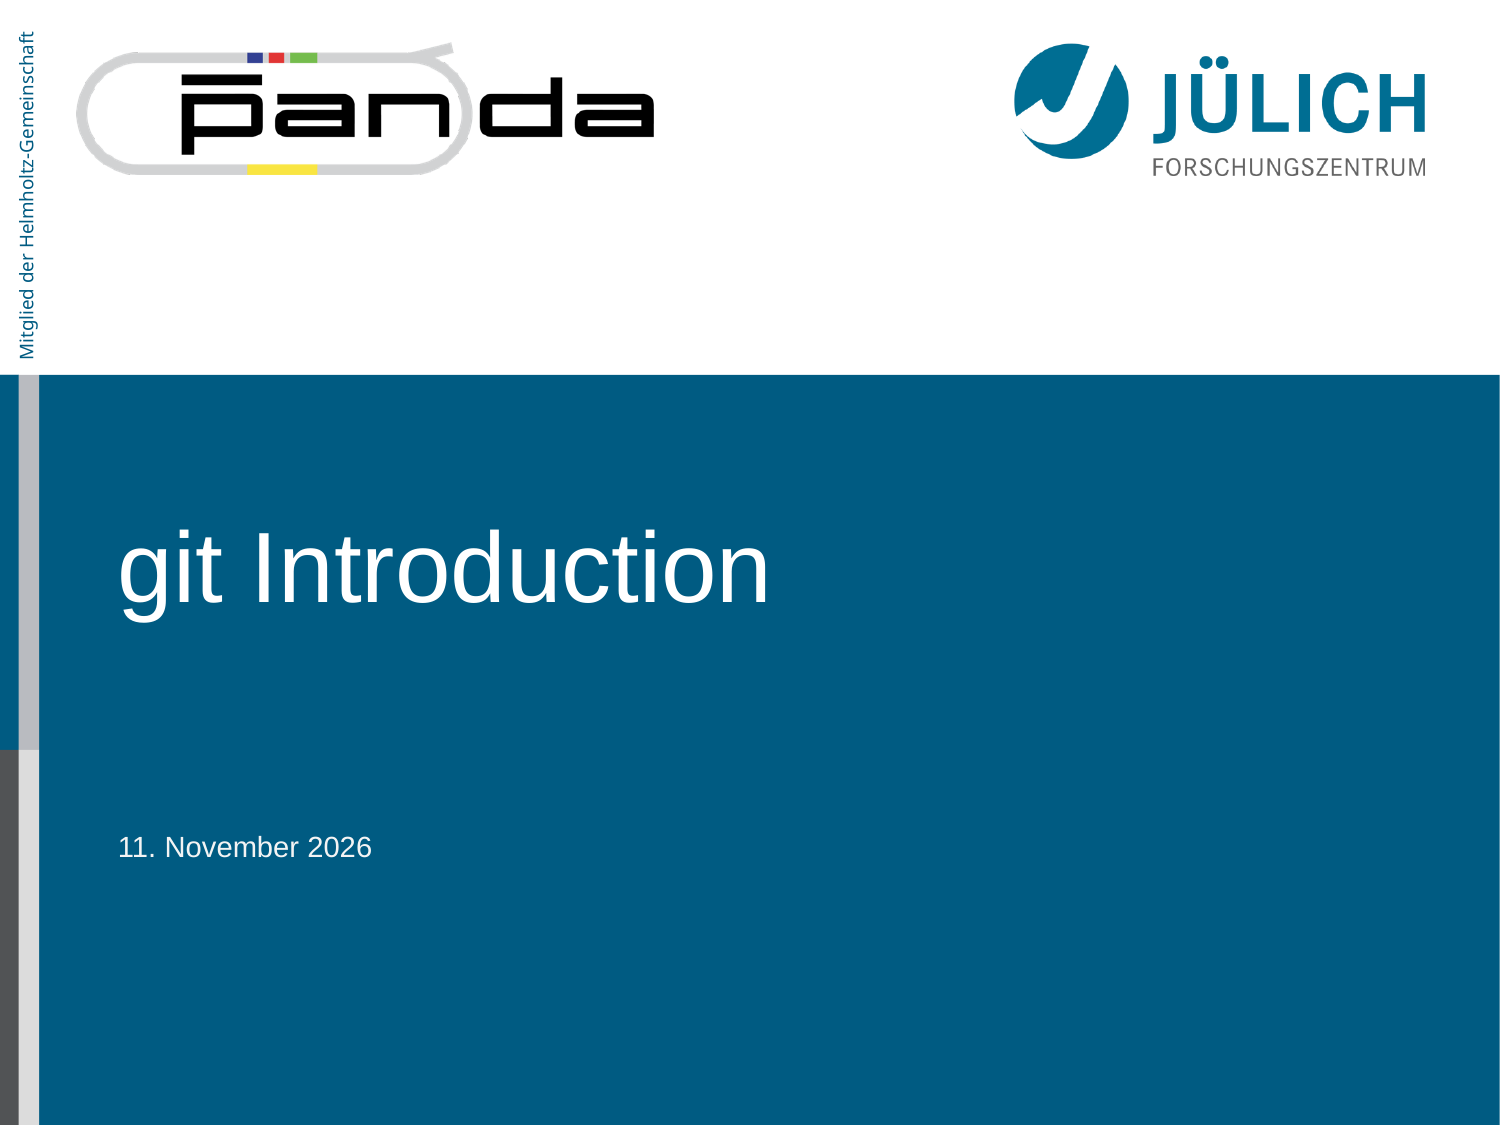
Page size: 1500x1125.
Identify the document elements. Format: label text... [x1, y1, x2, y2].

title git Introduction [117, 503, 1394, 622]
picture [76, 42, 654, 175]
picture [1012, 41, 1425, 176]
